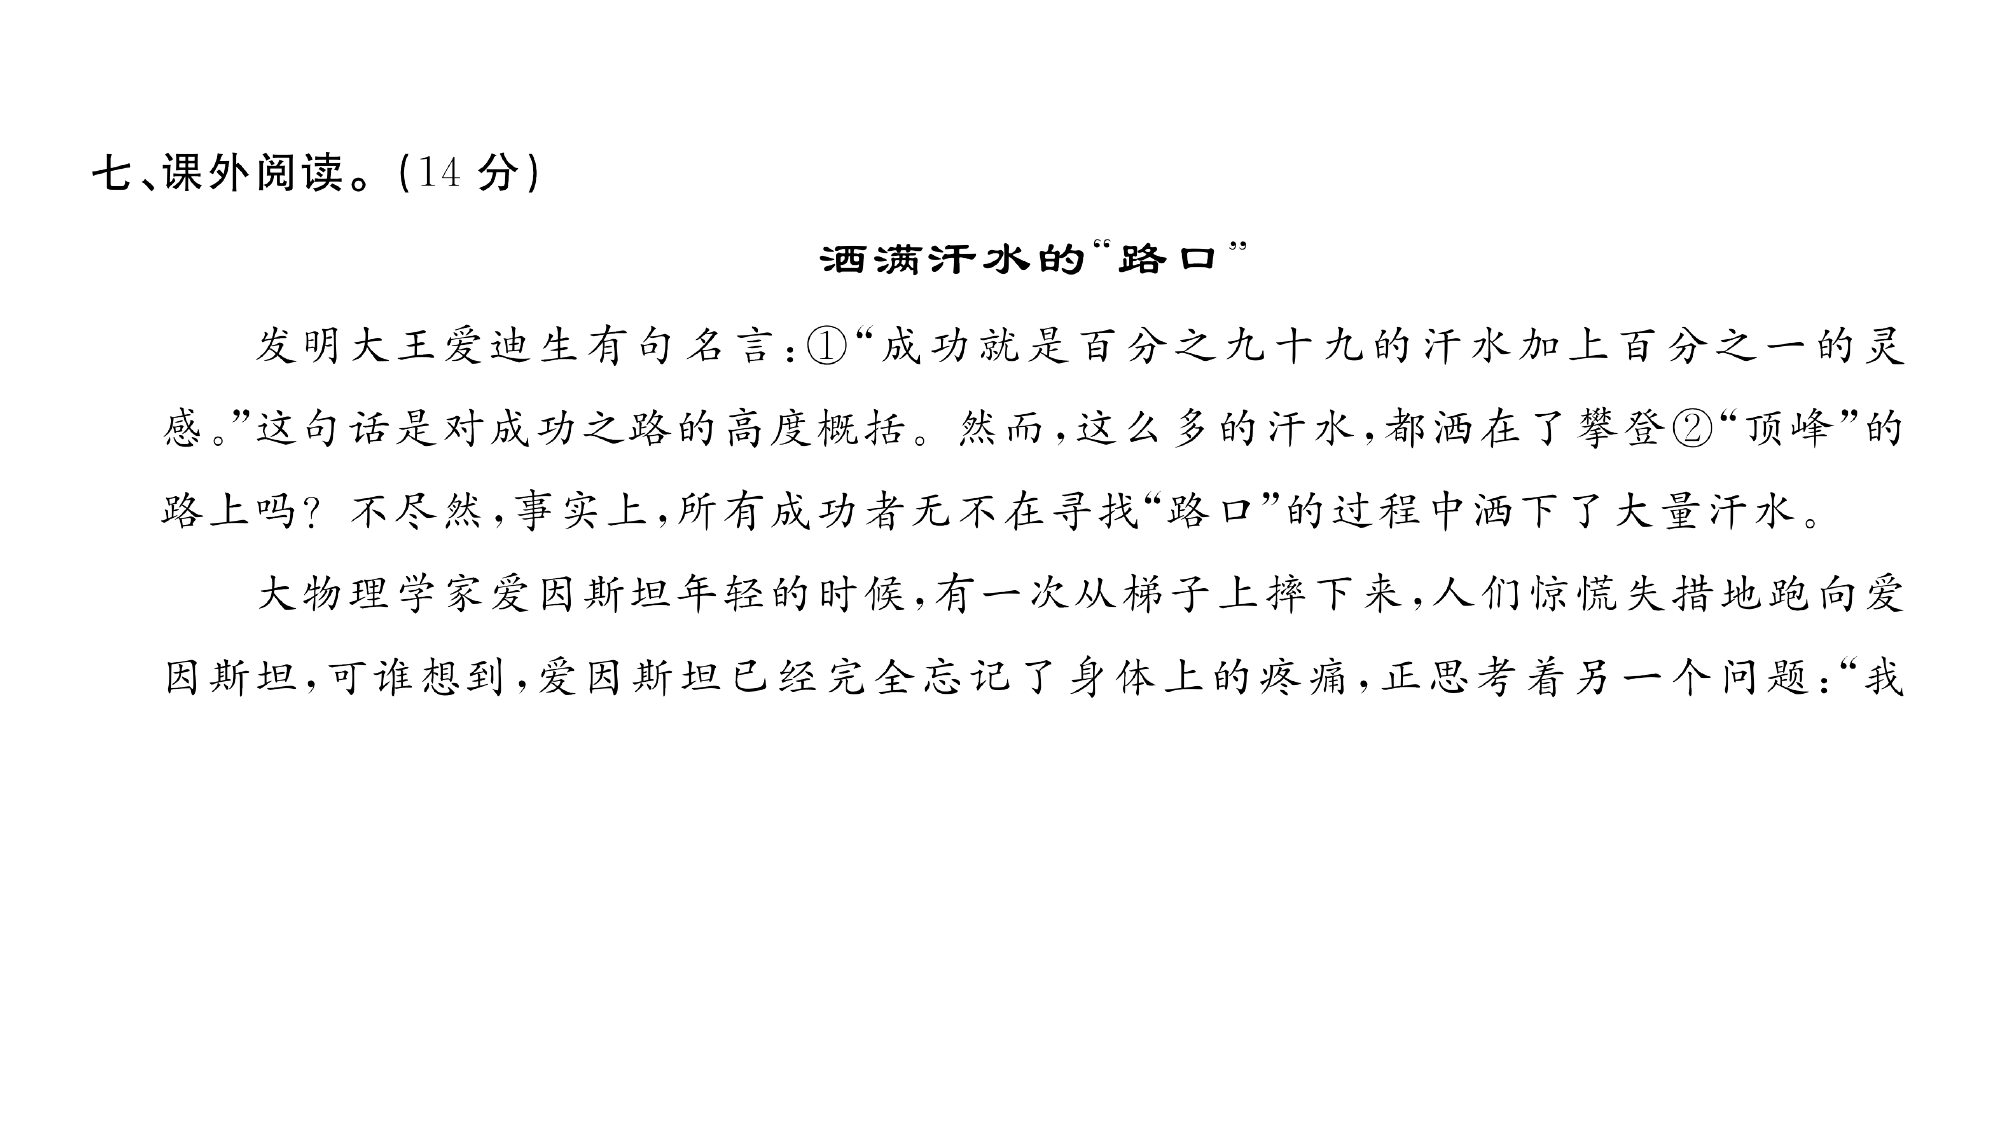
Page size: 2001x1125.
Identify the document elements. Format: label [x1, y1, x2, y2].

picture [88, 118, 1979, 718]
